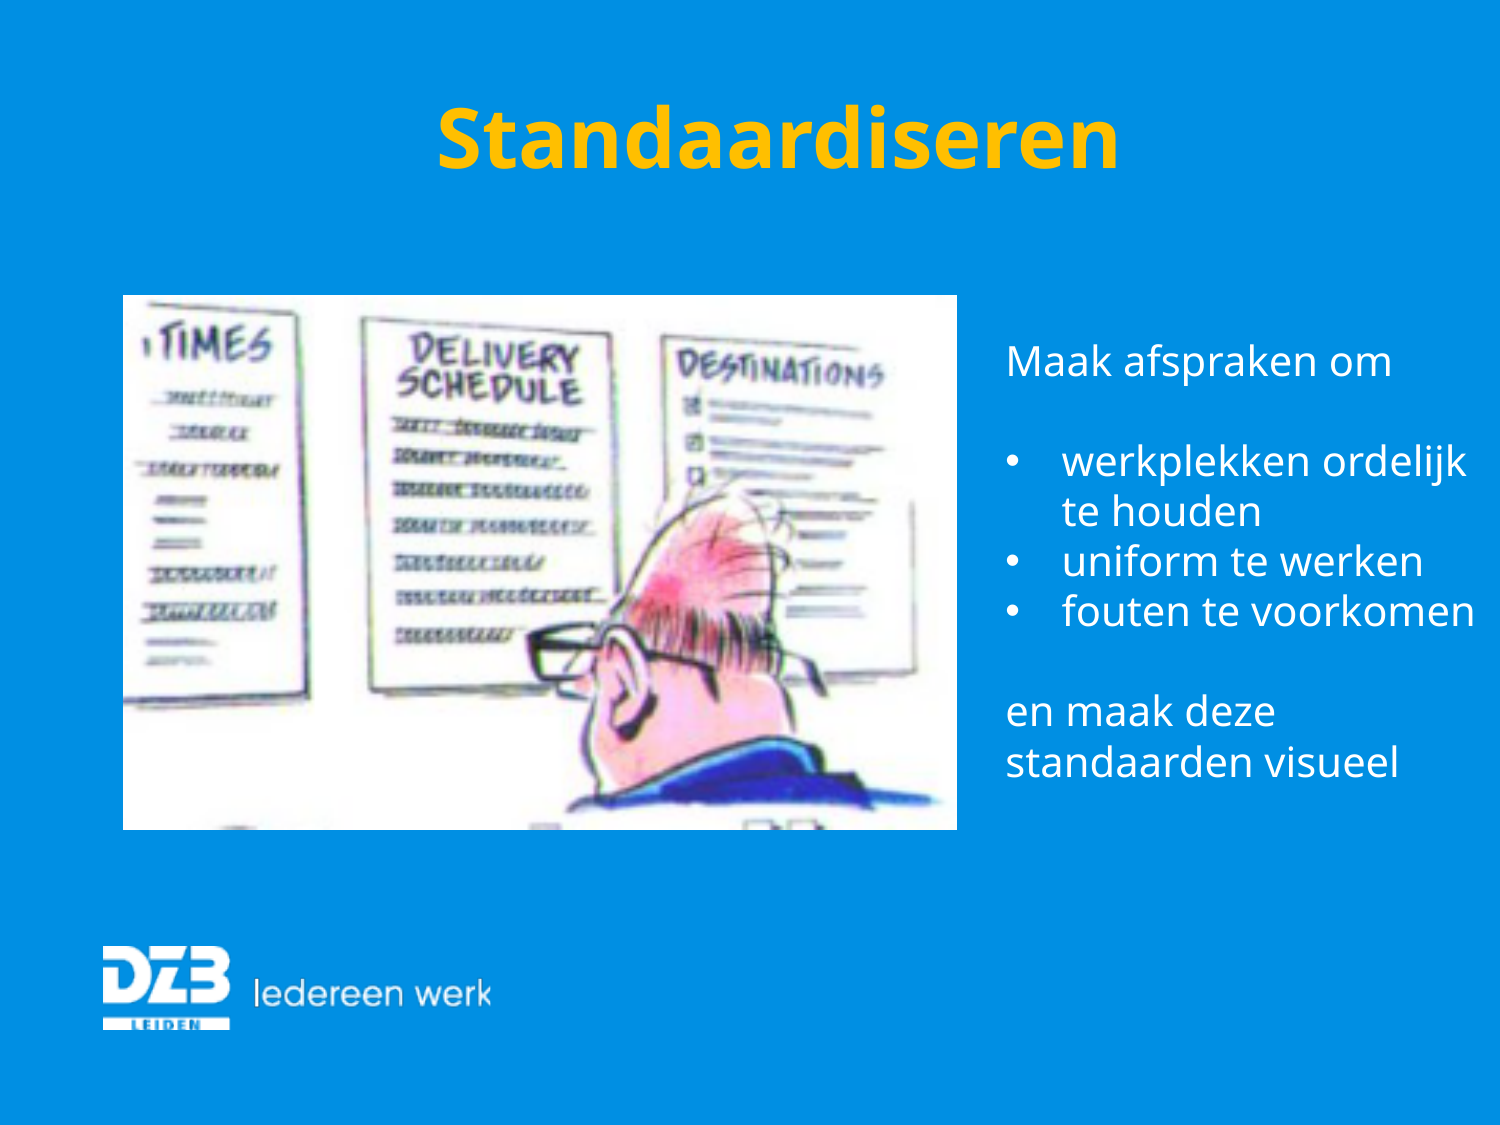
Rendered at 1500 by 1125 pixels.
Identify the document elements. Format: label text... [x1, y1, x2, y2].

picture [123, 294, 958, 830]
text_box Maak afspraken om werkplekken ordelijk te houden uniform te werken fouten te voorkomen en maak deze standaarden visueel [990, 327, 1500, 793]
text_box Standaardiseren [123, 78, 1435, 193]
